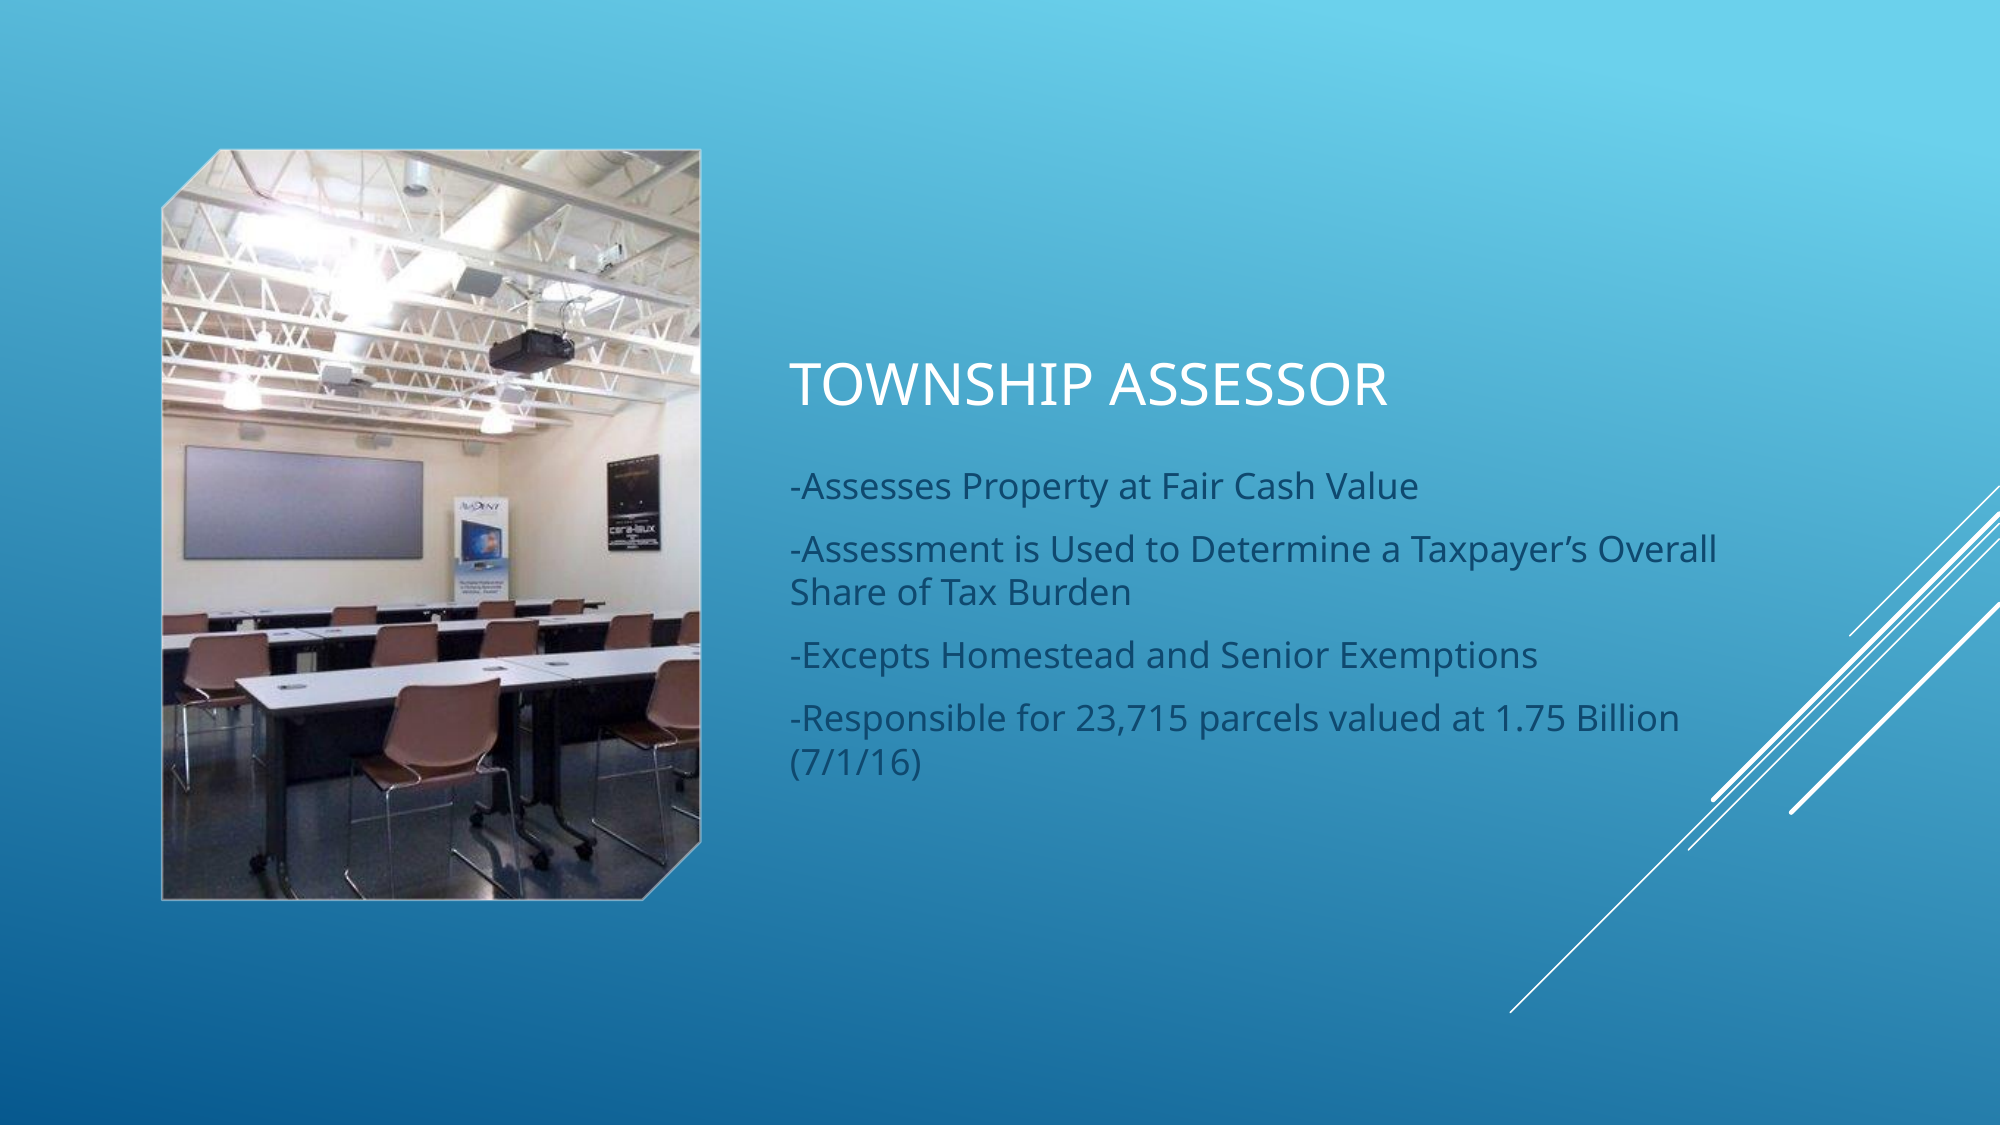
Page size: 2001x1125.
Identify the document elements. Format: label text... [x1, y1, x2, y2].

title Township Assessor [774, 237, 1763, 425]
list -Assesses Property at Fair Cash Value -Assessment is Used to Determine a Taxpayer’s Overall Share of Tax Burden -Excepts Homestead and Senior Exemptions -Responsible for 23,715 parcels valued at 1.75 Billion (7/1/16) [774, 455, 1763, 792]
picture [161, 149, 701, 901]
